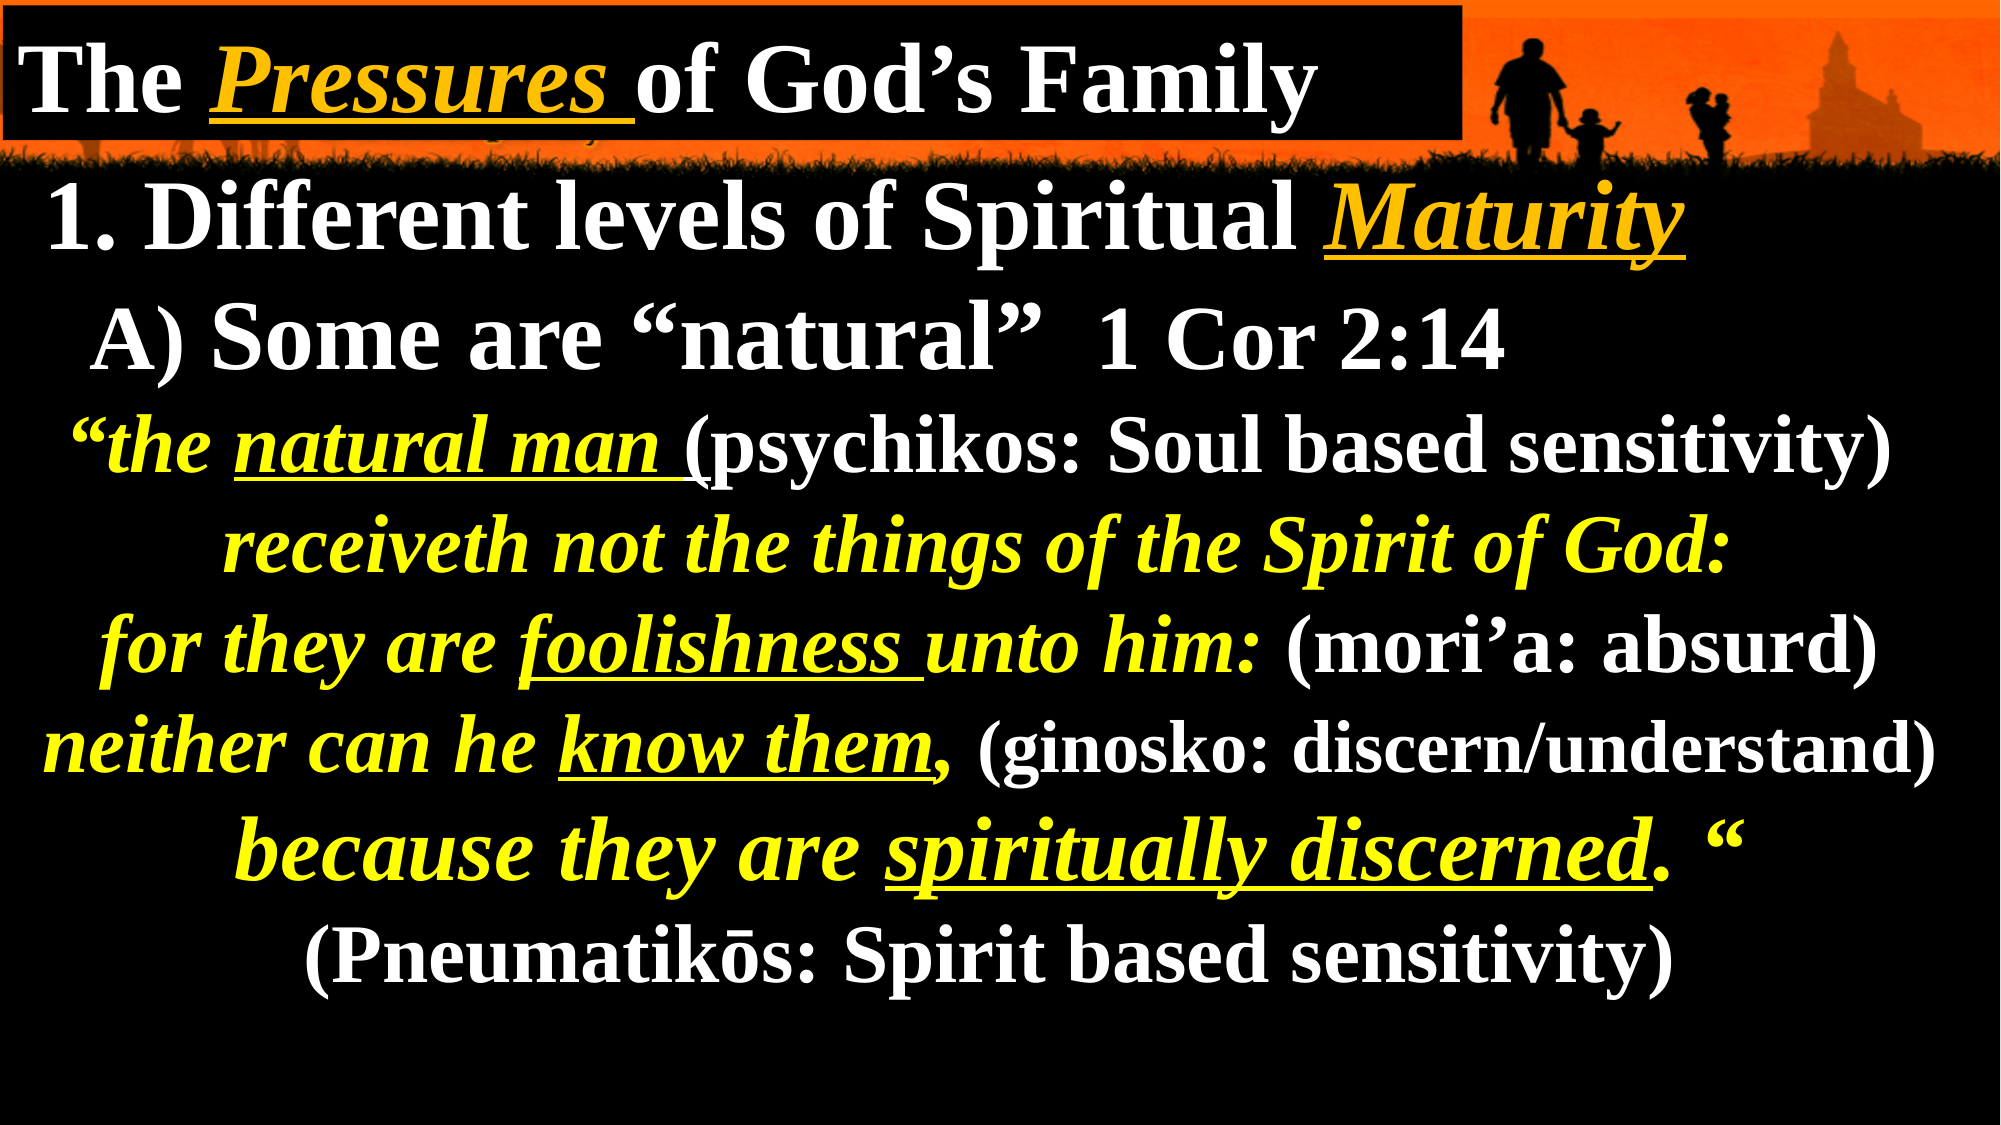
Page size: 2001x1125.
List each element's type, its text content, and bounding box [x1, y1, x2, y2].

picture [0, 0, 2001, 1125]
list 1. Different levels of Spiritual Maturity A) Some are “natural” 1 Cor 2:14 “the natural man (psychikos: Soul based sensitivity) receiveth not the things of the Spirit of God: for they are foolishness unto him: (mori’a: absurd) neither can he know them, (ginosko: discern/understand) because they are spiritually discerned. “ (Pneumatikōs: Spirit based sensitivity) [5, 141, 1975, 1067]
text_box The Pressures of God’s Family [2, 5, 1463, 141]
